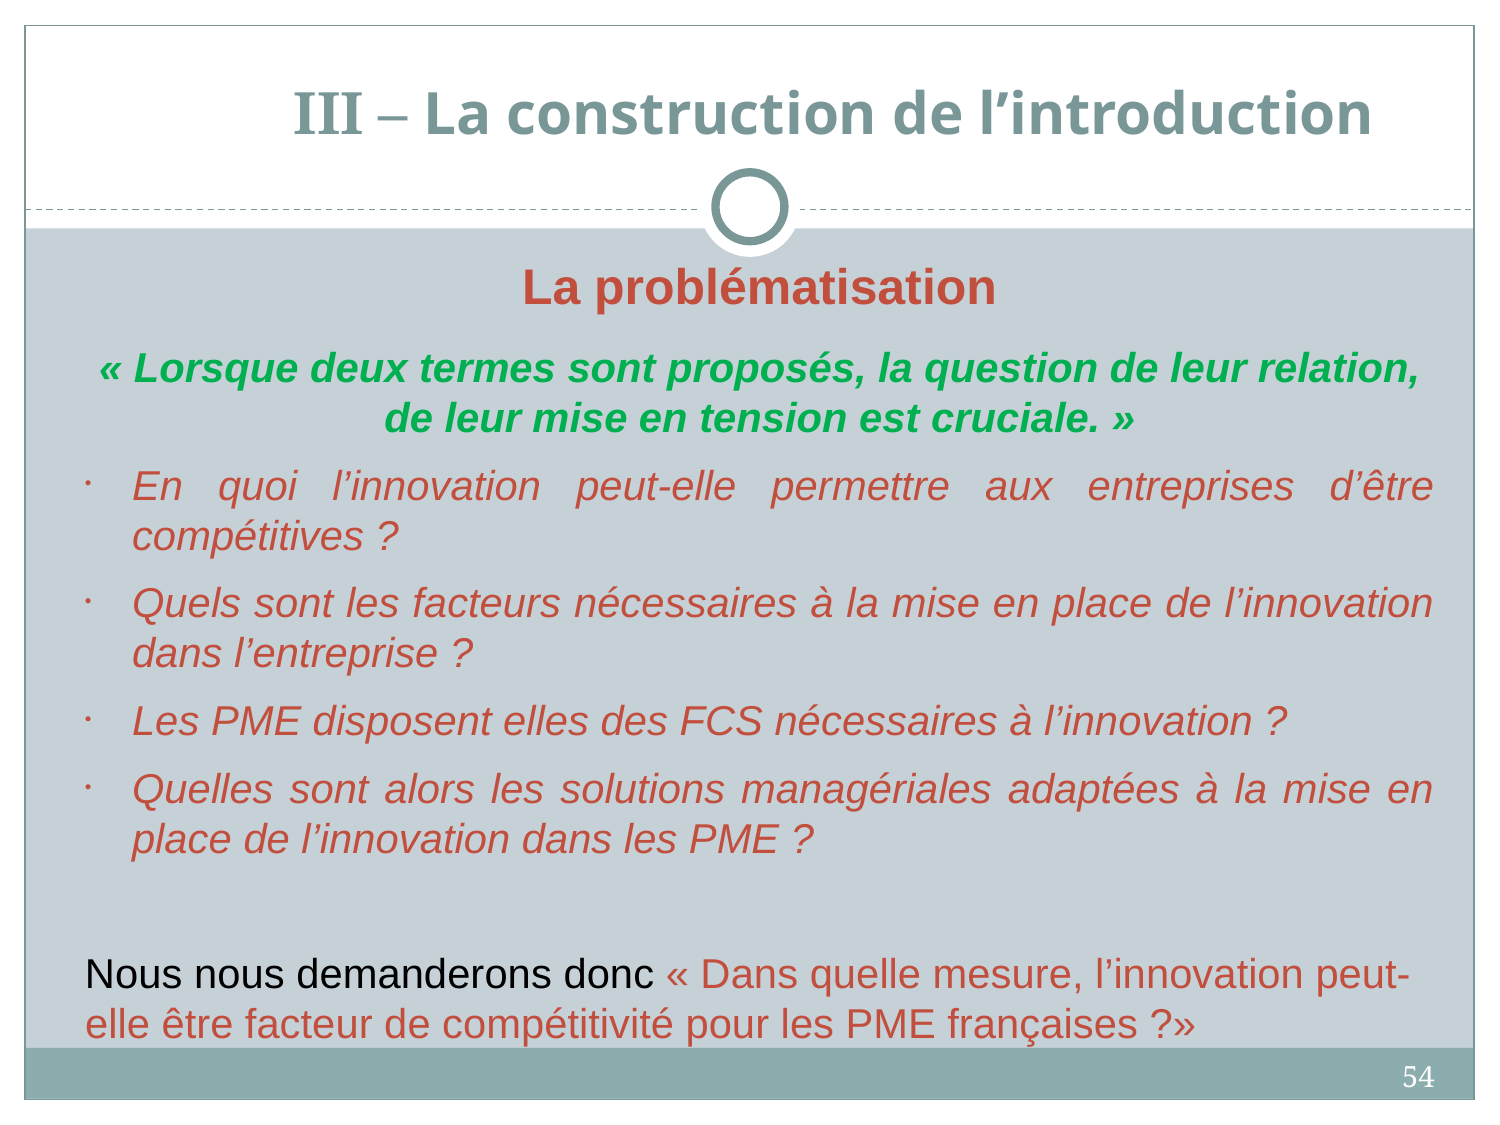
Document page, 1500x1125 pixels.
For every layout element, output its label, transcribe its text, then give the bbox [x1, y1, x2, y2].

text_box La problématisation « Lorsque deux termes sont proposés, la question de leur relation, de leur mise en tension est cruciale. » En quoi l’innovation peut-elle permettre aux entreprises d’être compétitives ? Quels sont les facteurs nécessaires à la mise en place de l’innovation dans l’entreprise ? Les PME disposent elles des FCS nécessaires à l’innovation ? Quelles sont alors les solutions managériales adaptées à la mise en place de l’innovation dans les PME ? Nous nous demanderons donc « Dans quelle mesure, l’innovation peut-elle être facteur de compétitivité pour les PME françaises ?» [70, 247, 1450, 867]
title III – La construction de l’introduction [172, 32, 1496, 154]
slide_number 54 [950, 1050, 1450, 1111]
